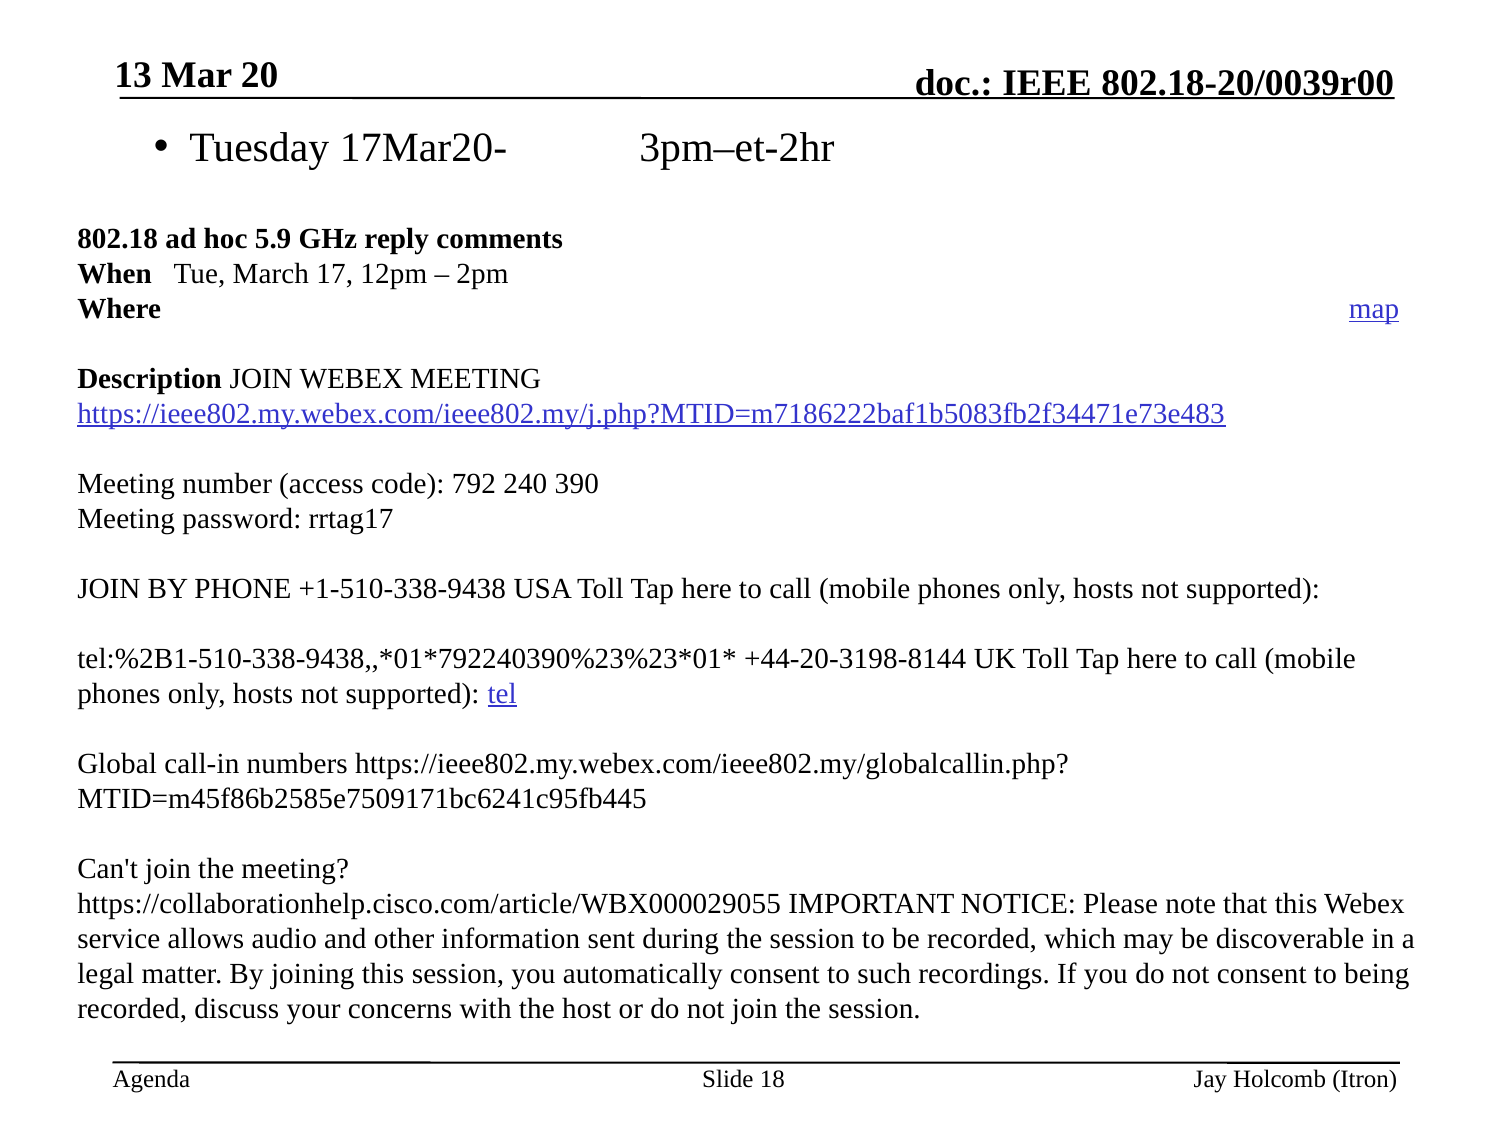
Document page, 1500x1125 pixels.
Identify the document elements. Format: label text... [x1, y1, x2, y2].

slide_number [114, 49, 478, 95]
slide_number Slide 18 [687, 1061, 800, 1123]
text_box 802.18 ad hoc 5.9 GHz reply comments When Tue, March 17, 12pm – 2pm Where https://ieee802.my.webex.com/ieee802.my/j.php?MTID=m7186222baf1b5083fb2f34471e73e483 (map) Description JOIN WEBEX MEETING https://ieee802.my.webex.com/ieee802.my/j.php?MTID=m7186222baf1b5083fb2f34471e73e483 Meeting number (access code): 792 240 390 Meeting password: rrtag17 JOIN BY PHONE +1-510-338-9438 USA Toll Tap here to call (mobile phones only, hosts not supported): tel:%2B1-510-338-9438,,*01*792240390%23%23*01* +44-20-3198-8144 UK Toll Tap here to call (mobile phones only, hosts not supported): tel:%2B44-20-3198-8144,,*01*792240390%23%23*01* Global call-in numbers https://ieee802.my.webex.com/ieee802.my/globalcallin.php?MTID=m45f86b2585e7509171bc6241c95fb445 Can't join the meeting? https://collaborationhelp.cisco.com/article/WBX000029055 IMPORTANT NOTICE: Please note that this Webex service allows audio and other information sent during the session to be recorded, which may be discoverable in a legal matter. By joining this session, you automatically consent to such recordings. If you do not consent to being recorded, discuss your concerns with the host or do not join the session. [62, 212, 1463, 1032]
footer Jay Holcomb (Itron) [874, 1061, 1398, 1093]
text_box Tuesday 17Mar20- 3pm–et-2hr [108, 112, 988, 178]
